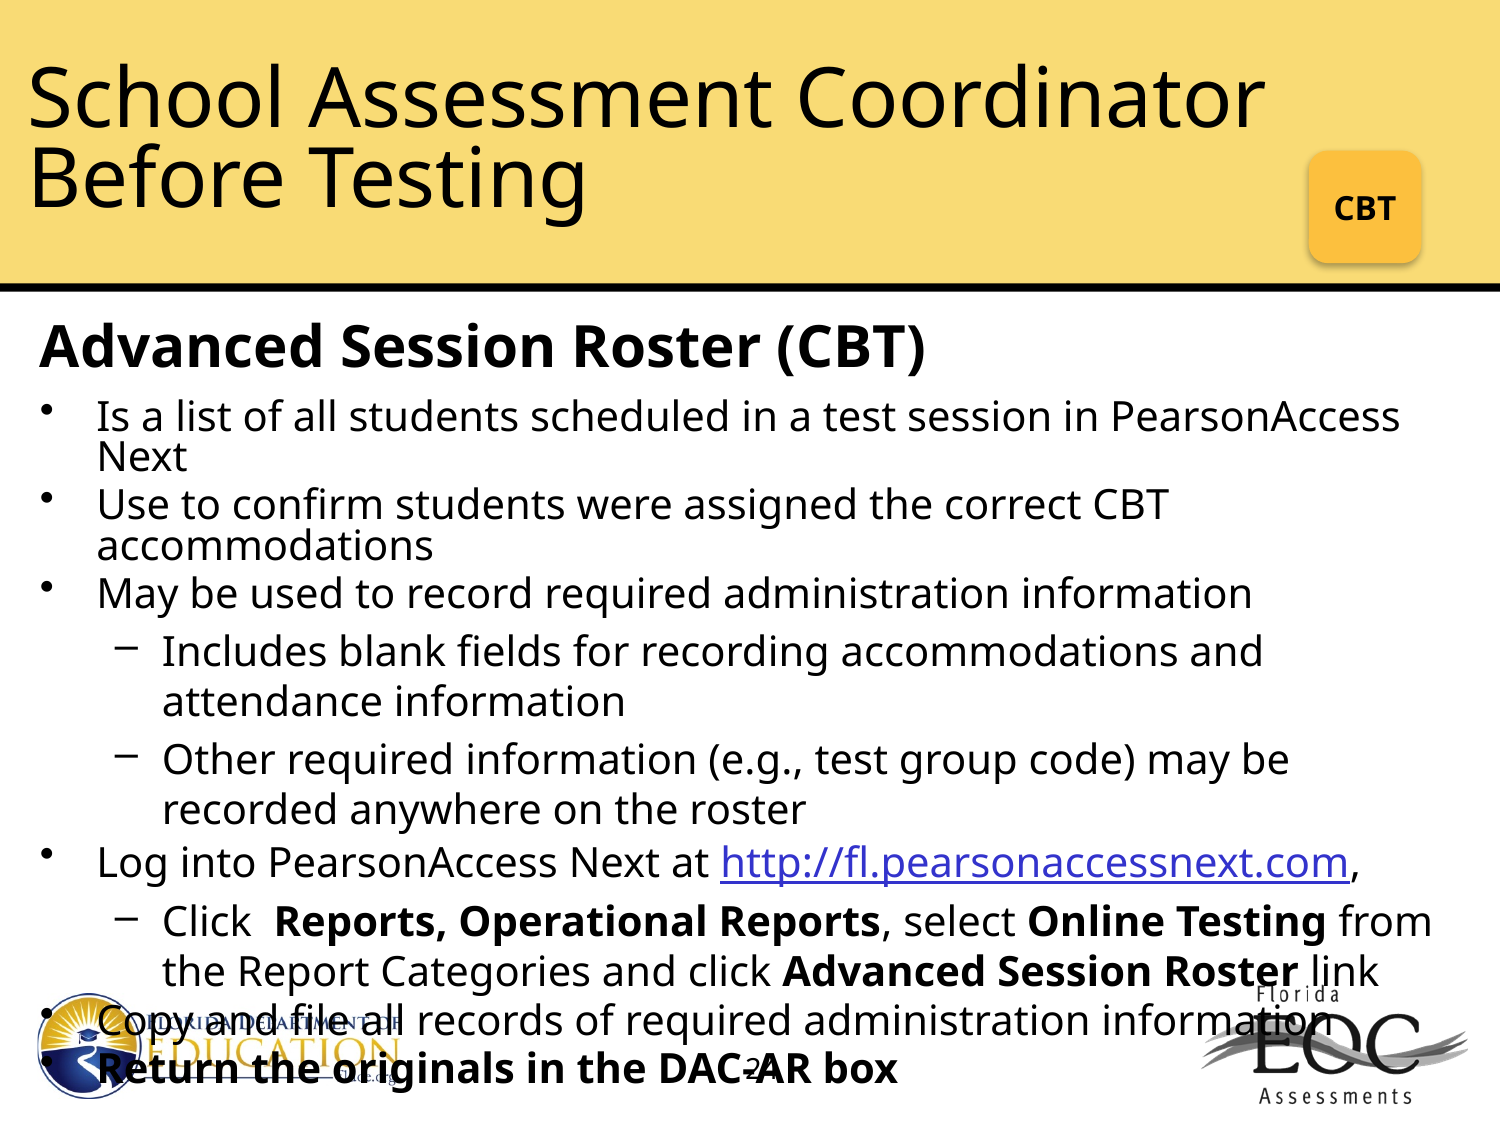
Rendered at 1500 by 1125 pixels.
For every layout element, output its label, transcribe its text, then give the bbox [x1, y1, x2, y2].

title School Assessment Coordinator Before Testing [12, 24, 1488, 263]
picture [1200, 976, 1468, 1115]
text_box CBT [1306, 148, 1424, 266]
text_box Advanced Session Roster (CBT) Is a list of all students scheduled in a test session in PearsonAccess Next Use to confirm students were assigned the correct CBT accommodations May be used to record required administration information Includes blank fields for recording accommodations and attendance information Other required information (e.g., test group code) may be recorded anywhere on the roster Log into PearsonAccess Next at http://fl.pearsonaccessnext.com, Click Reports, Operational Reports, select Online Testing from the Report Categories and click Advanced Session Roster link Copy and file all records of required administration information Return the originals in the DAC-AR box [24, 315, 1463, 1103]
picture [0, 0, 1500, 283]
